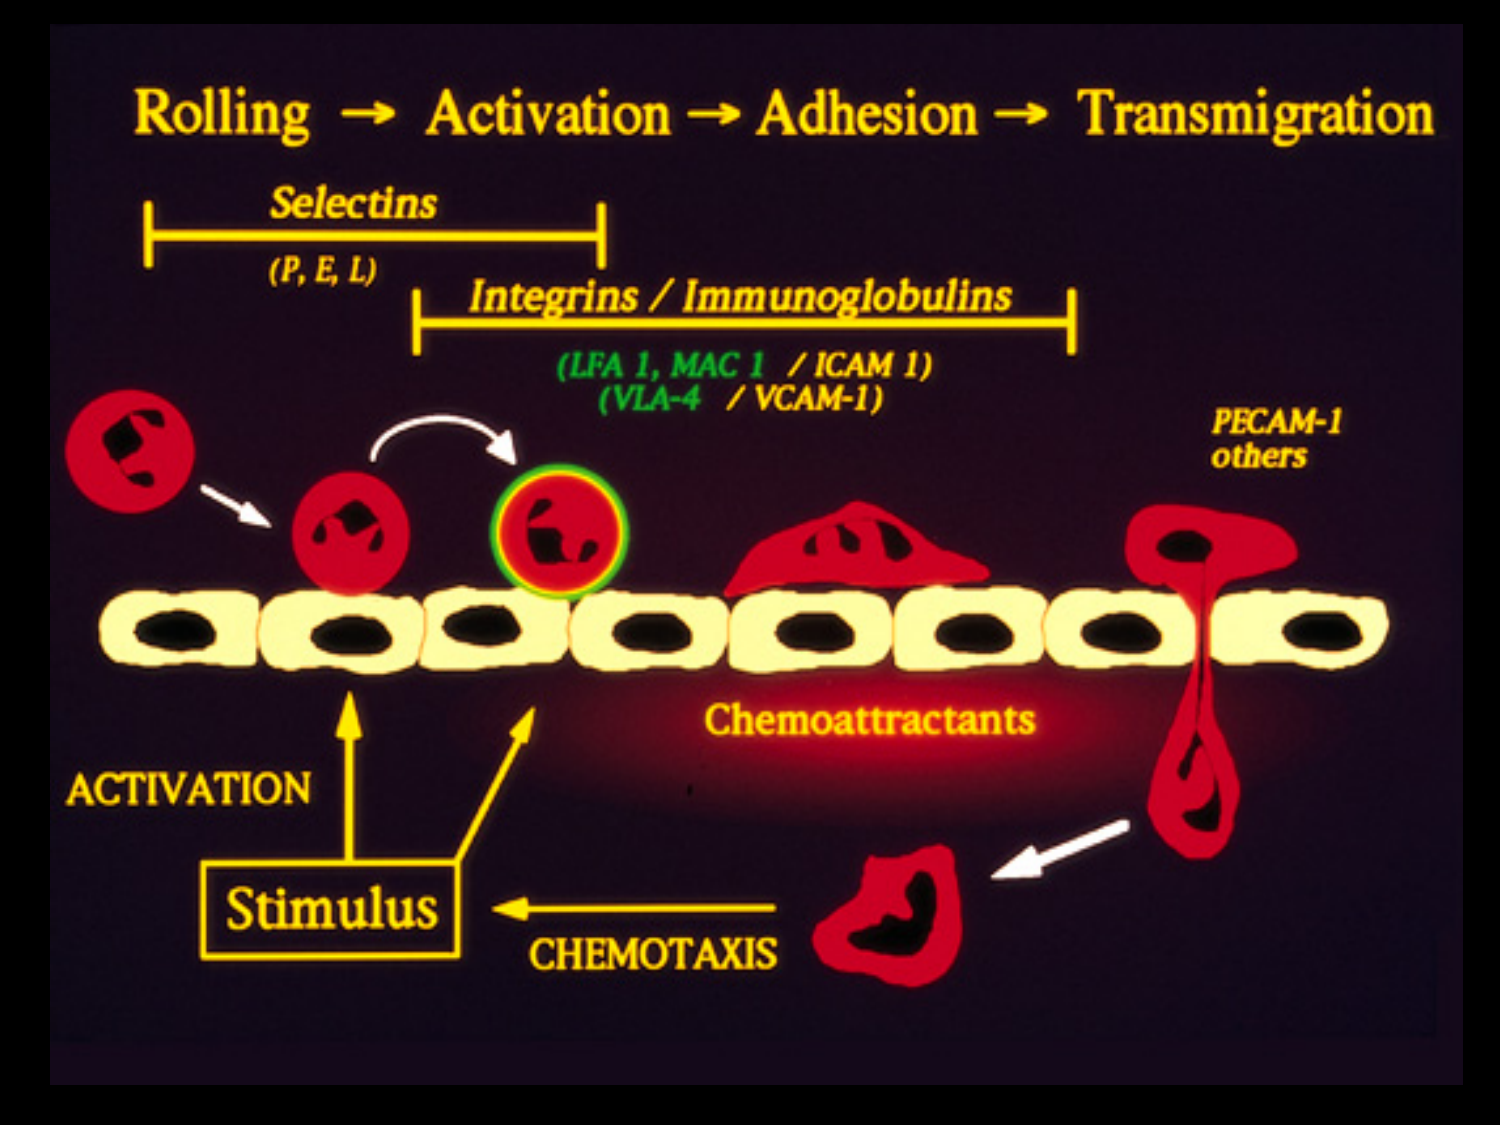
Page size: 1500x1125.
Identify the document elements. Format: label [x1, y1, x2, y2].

picture [49, 24, 1463, 1085]
